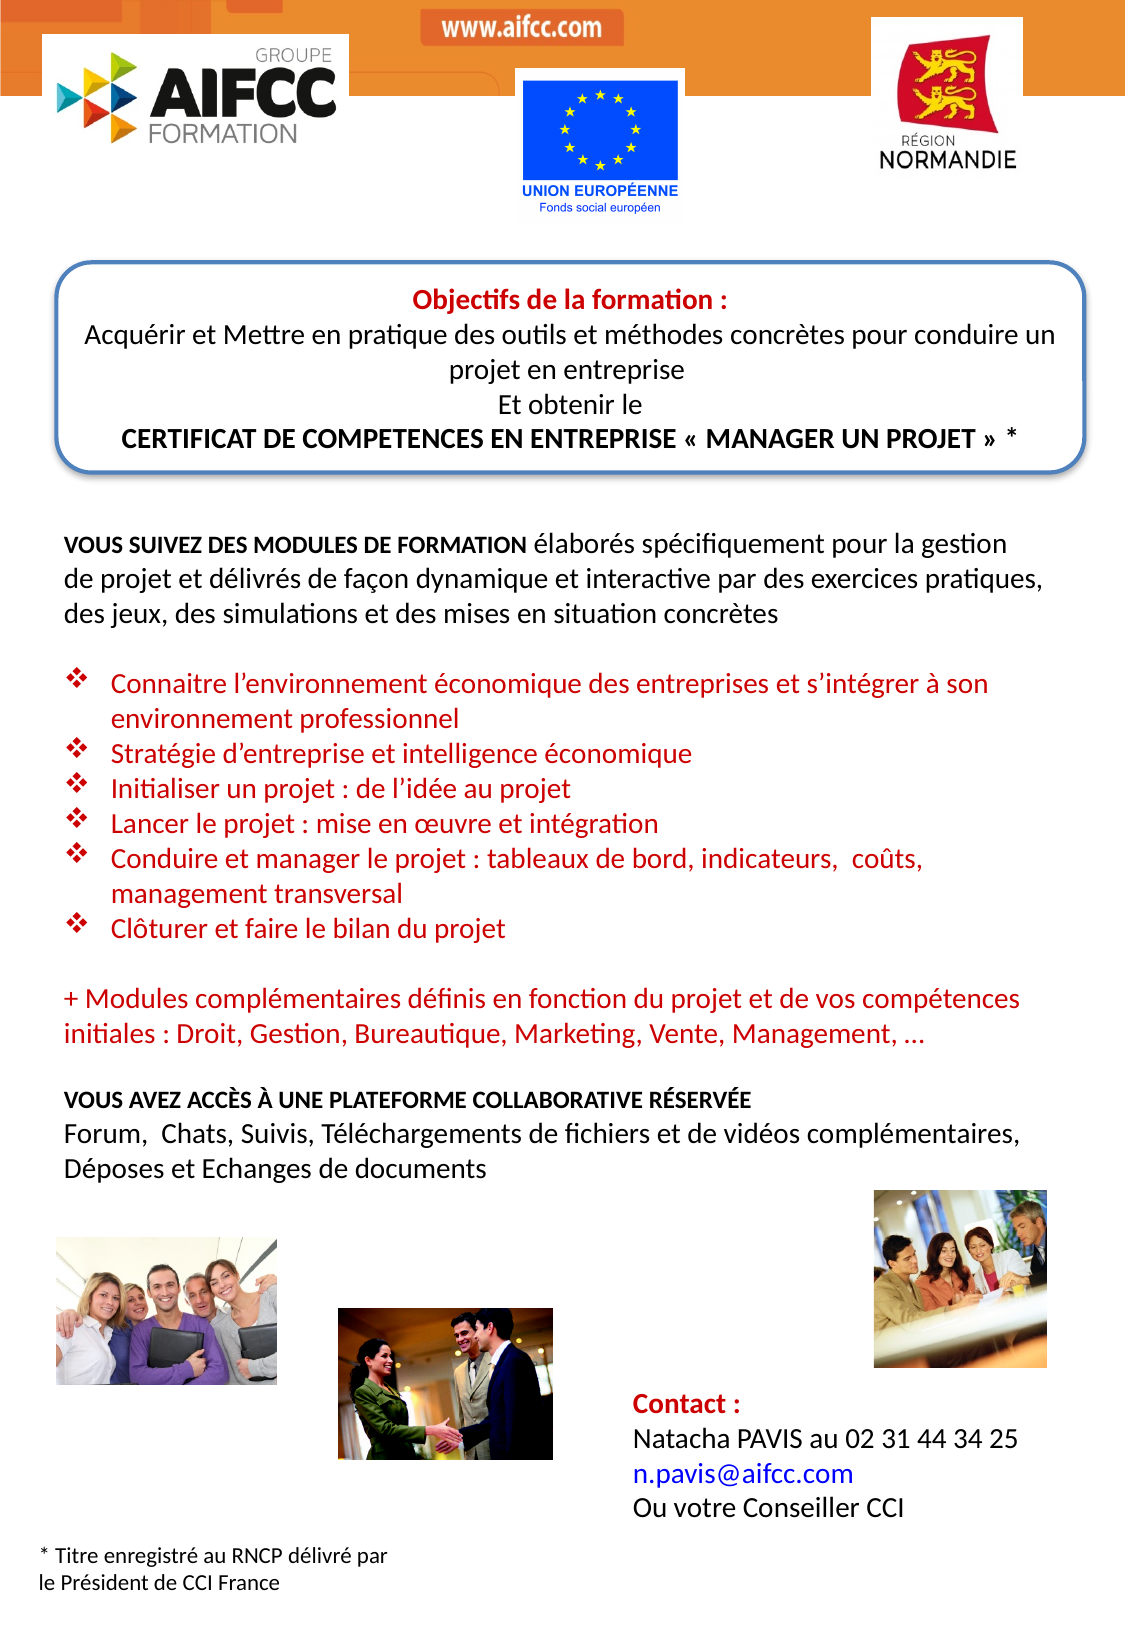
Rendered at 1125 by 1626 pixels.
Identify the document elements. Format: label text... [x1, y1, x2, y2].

picture [337, 1308, 553, 1461]
text_box VOUS SUIVEZ DES MODULES DE FORMATION élaborés spécifiquement pour la gestion de projet et délivrés de façon dynamique et interactive par des exercices pratiques, des jeux, des simulations et des mises en situation concrètes Connaitre l’environnement économique des entreprises et s’intégrer à son environnement professionnel Stratégie d’entreprise et intelligence économique Initialiser un projet : de l’idée au projet Lancer le projet : mise en œuvre et intégration Conduire et manager le projet : tableaux de bord, indicateurs, coûts, management transversal Clôturer et faire le bilan du projet + Modules complémentaires définis en fonction du projet et de vos compétences initiales : Droit, Gestion, Bureautique, Marketing, Vente, Management, … Vous avez accès à une Plateforme collaborative réservée Forum, Chats, Suivis, Téléchargements de fichiers et de vidéos complémentaires, Déposes et Echanges de documents [56, 517, 1085, 1227]
picture [873, 1190, 1047, 1368]
text_box Contact : Natacha PAVIS au 02 31 44 34 25 n.pavis@aifcc.com Ou votre Conseiller CCI [625, 1376, 1051, 1532]
text_box * Titre enregistré au RNCP délivré par le Président de CCI France [30, 1533, 400, 1603]
picture [2, 0, 1125, 223]
text_box Objectifs de la formation : Acquérir et Mettre en pratique des outils et méthodes concrètes pour conduire un projet en entreprise Et obtenir le CERTIFICAT DE COMPETENCES EN ENTREPRISE « MANAGER UN PROJET » * [56, 262, 1085, 473]
picture [56, 1237, 277, 1385]
